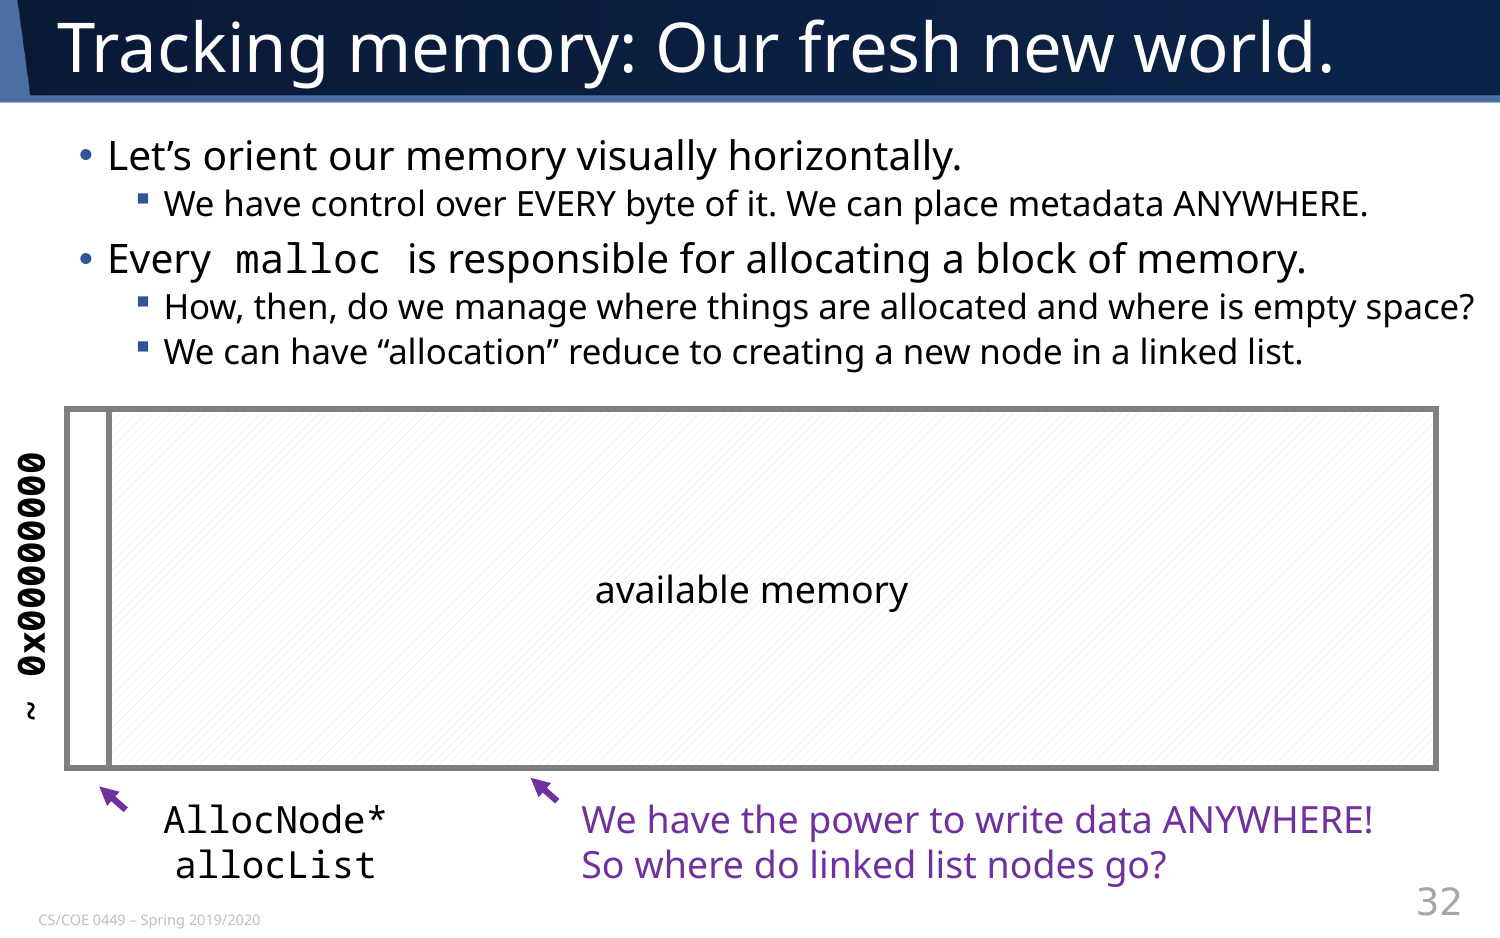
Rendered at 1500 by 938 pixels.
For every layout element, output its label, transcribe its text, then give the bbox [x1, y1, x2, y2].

footer CS/COE 0449 – Spring 2019/2020 [0, 906, 299, 936]
text_box ~ 0x00000000 [0, 437, 60, 738]
text_box We have the power to write data ANYWHERE! So where do linked list nodes go? [566, 788, 1401, 893]
text_box [66, 408, 110, 769]
text_box available memory [110, 409, 1437, 769]
text_box AllocNode* allocList [109, 788, 442, 893]
picture [0, 0, 1500, 938]
title Tracking memory: Our fresh new world. [42, 3, 1500, 97]
slide_number 32 [1376, 875, 1478, 926]
list Let’s orient our memory visually horizontally. We have control over EVERY byte of it. We can place metadata ANYWHERE. Every malloc is responsible for allocating a block of memory. How, then, do we manage where things are allocated and where is empty space? We can have “allocation” reduce to creating a new node in a linked list. [63, 127, 1500, 402]
